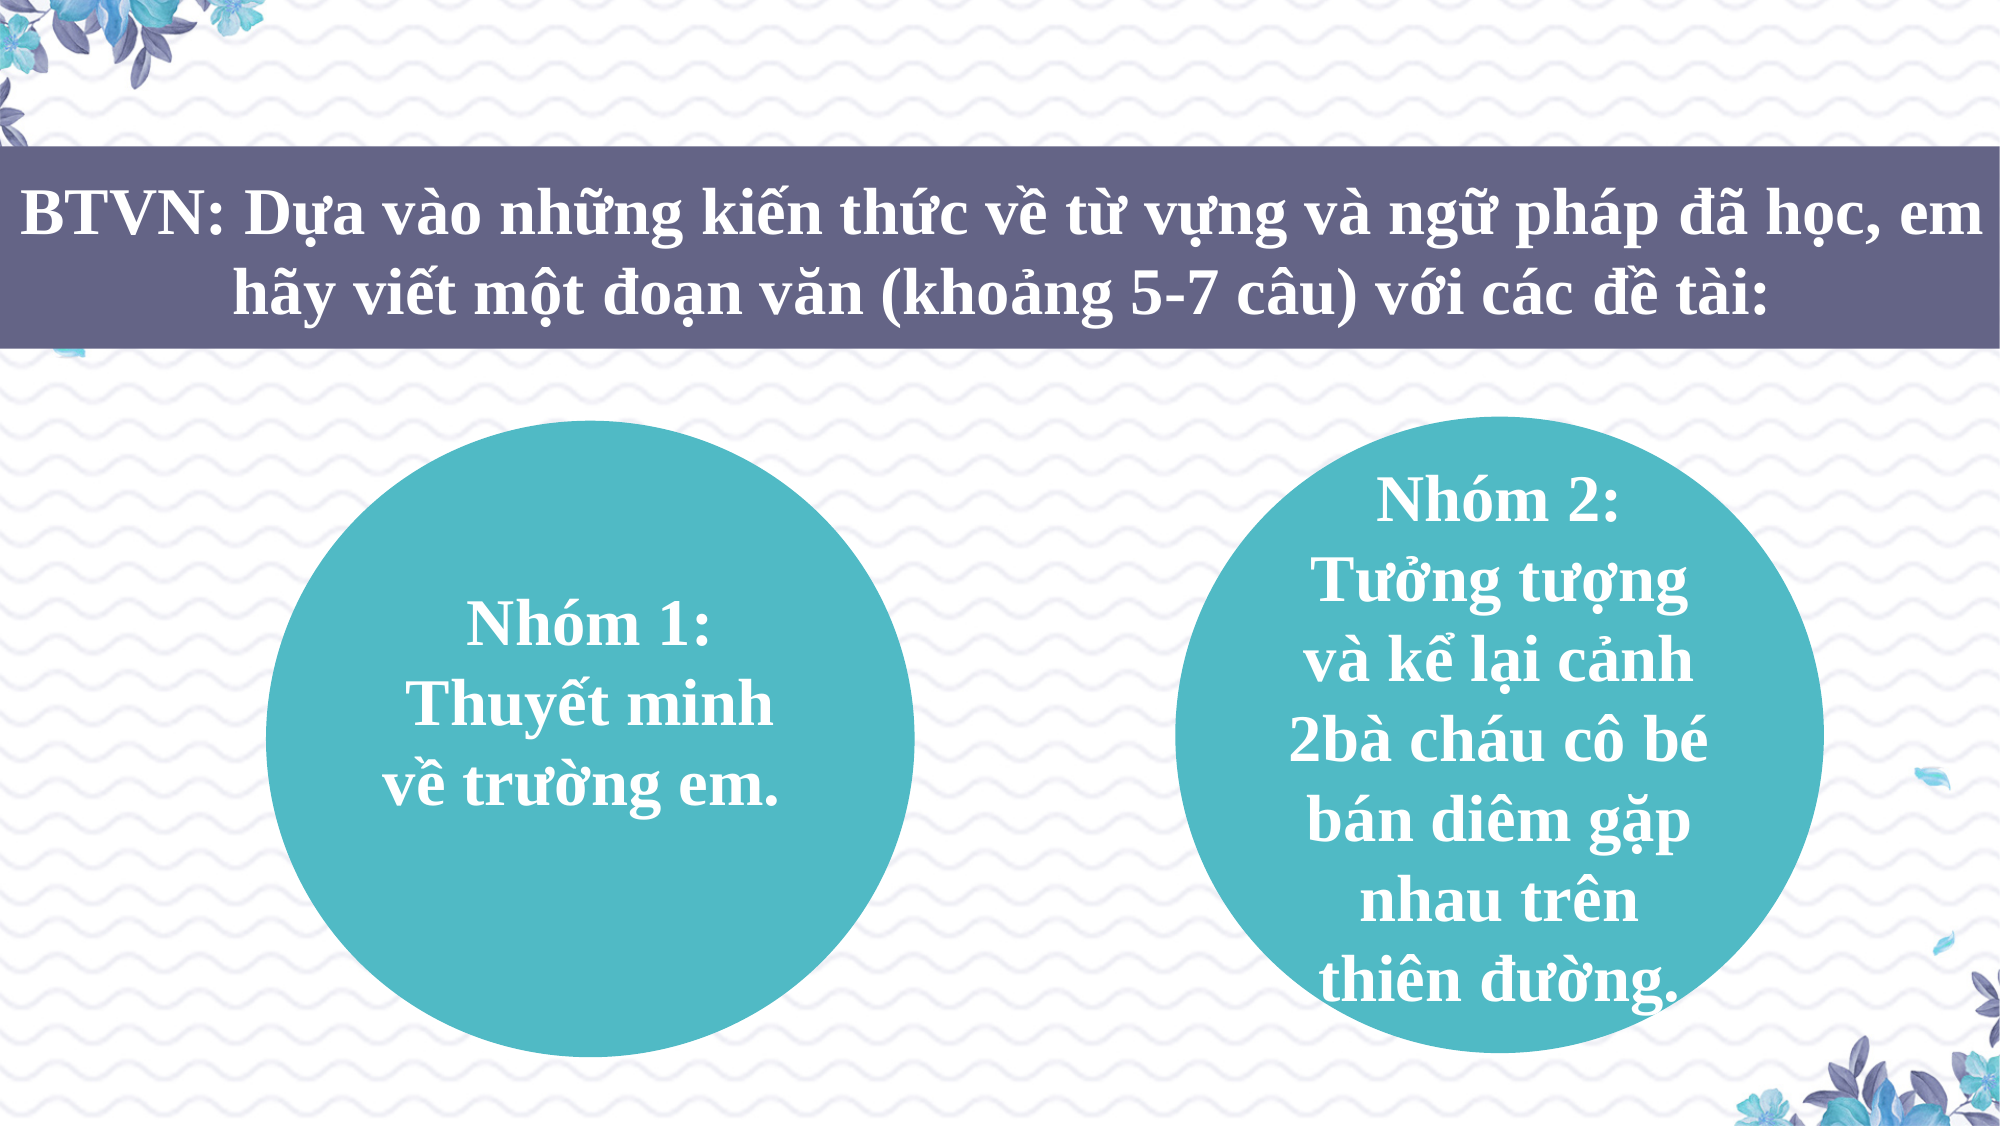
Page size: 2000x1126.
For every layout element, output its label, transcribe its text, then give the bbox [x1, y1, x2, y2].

text_box BTVN: Dựa vào những kiến thức về từ vựng và ngữ pháp đã học, em hãy viết một đoạn văn (khoảng 5-7 câu) với các đề tài: [0, 144, 2000, 351]
picture [0, 0, 2000, 144]
text_box Nhóm 1: Thuyết minh về trường em. [263, 418, 917, 1060]
text_box Nhóm 2: Tưởng tượng và kể lại cảnh 2bà cháu cô bé bán diêm gặp nhau trên thiên đường. [1173, 414, 1827, 1056]
picture [0, 351, 2000, 1126]
